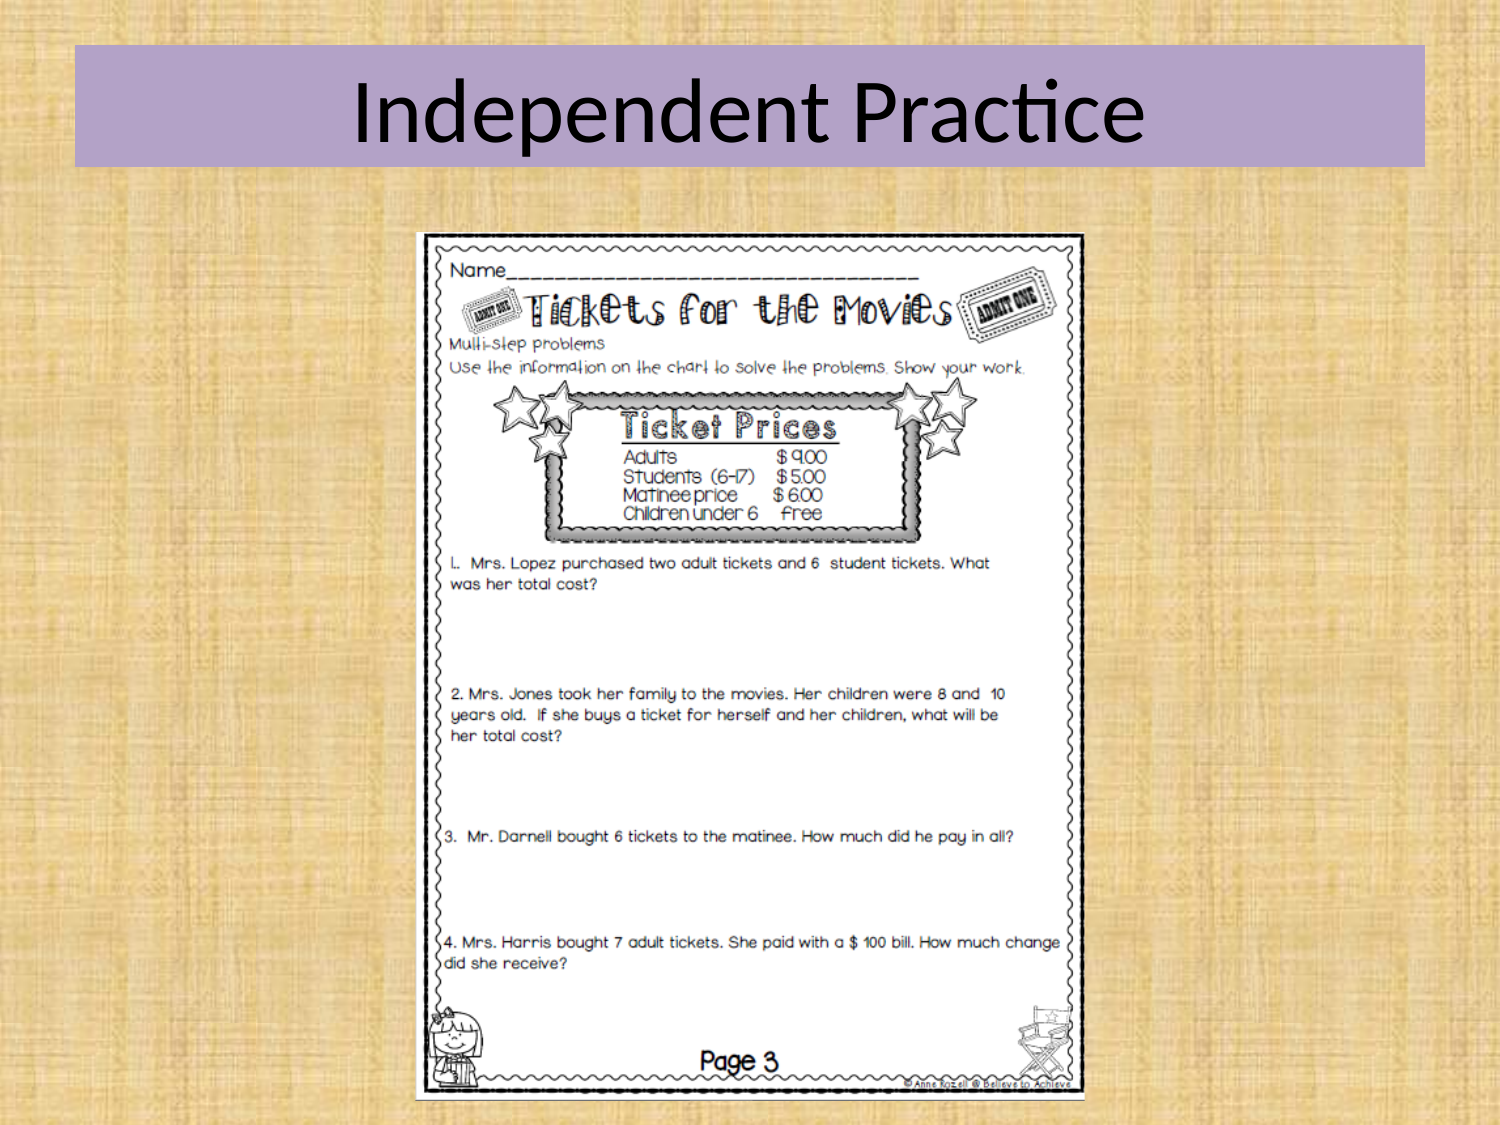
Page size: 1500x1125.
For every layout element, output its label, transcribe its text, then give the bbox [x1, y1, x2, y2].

title Independent Practice [75, 45, 1425, 167]
picture [0, 0, 1500, 1125]
